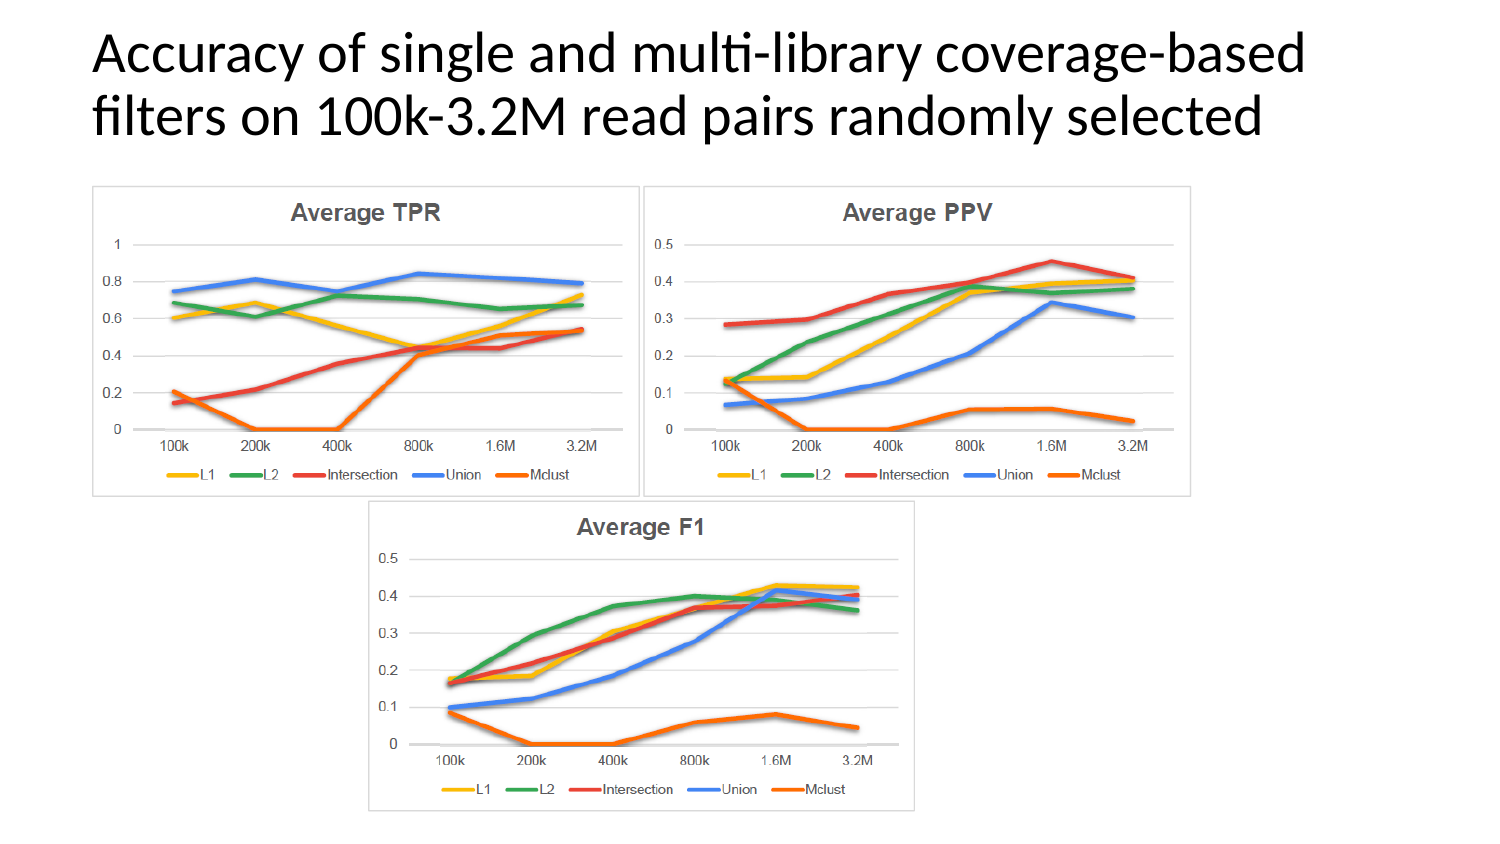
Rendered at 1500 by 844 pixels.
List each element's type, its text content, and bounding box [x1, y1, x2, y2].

title Accuracy of single and multi-library coverage-based filters on 100k-3.2M read pairs randomly selected [77, 37, 1455, 208]
picture [87, 181, 1198, 820]
